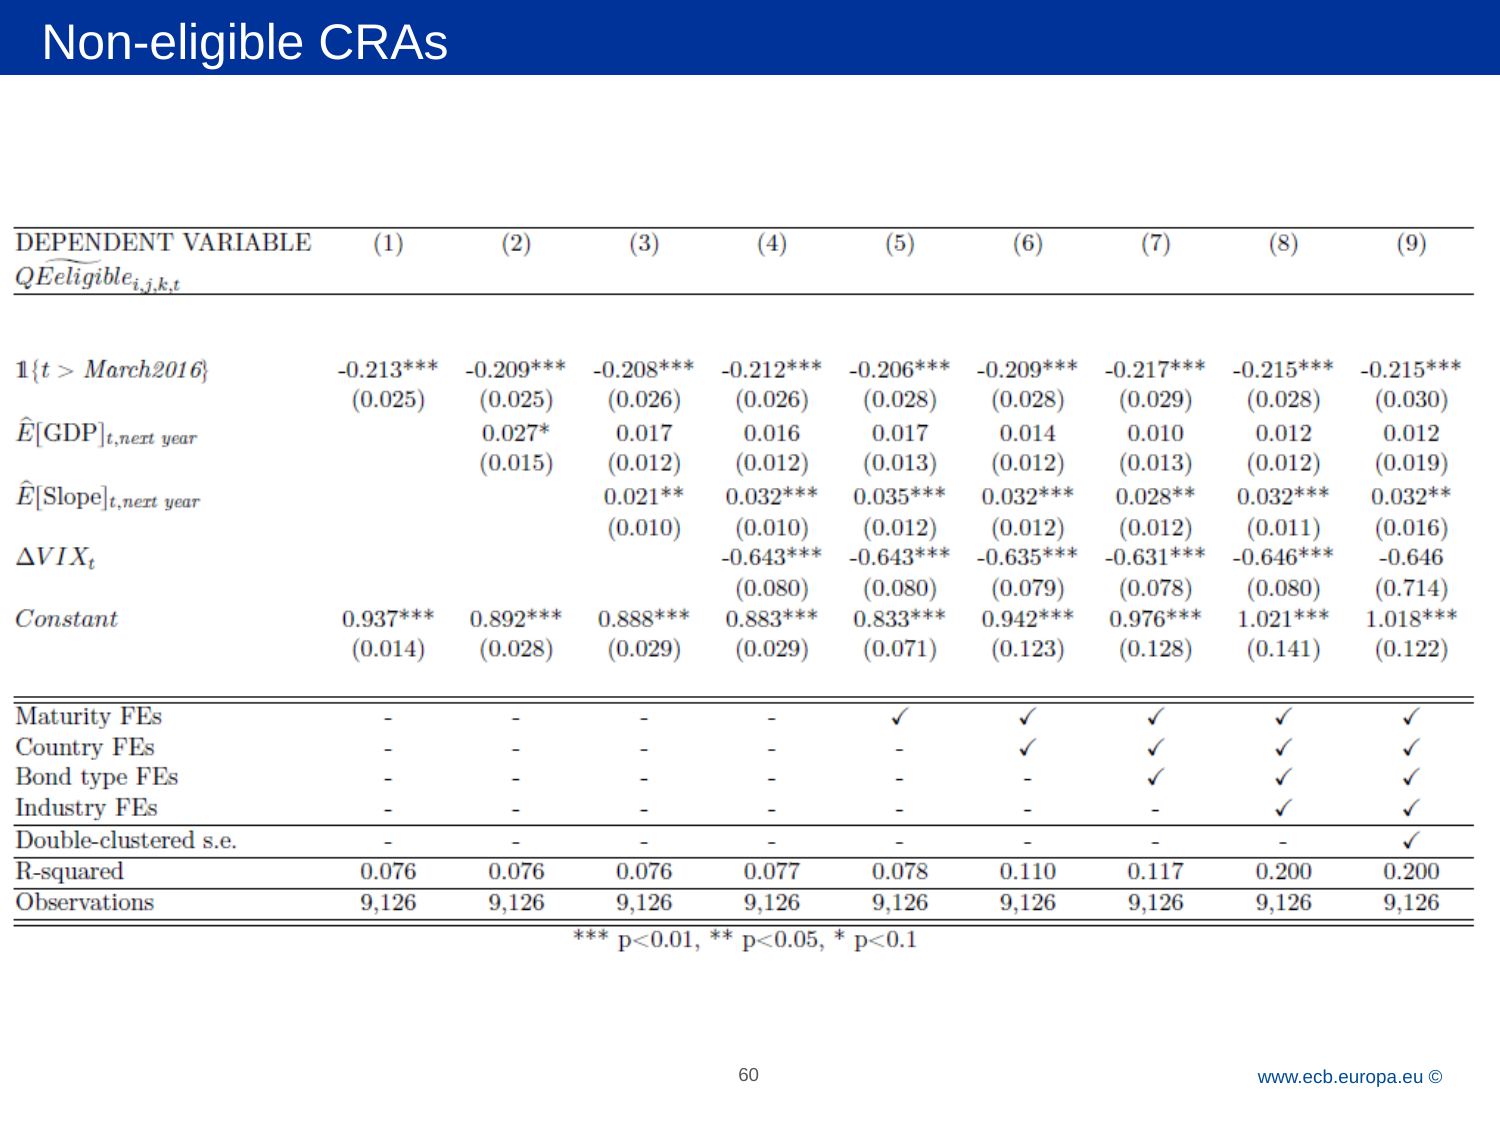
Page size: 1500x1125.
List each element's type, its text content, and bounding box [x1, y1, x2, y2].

slide_number 60 [714, 1062, 783, 1102]
picture [5, 217, 1483, 965]
list Non-eligible CRAs [41, 0, 1444, 79]
